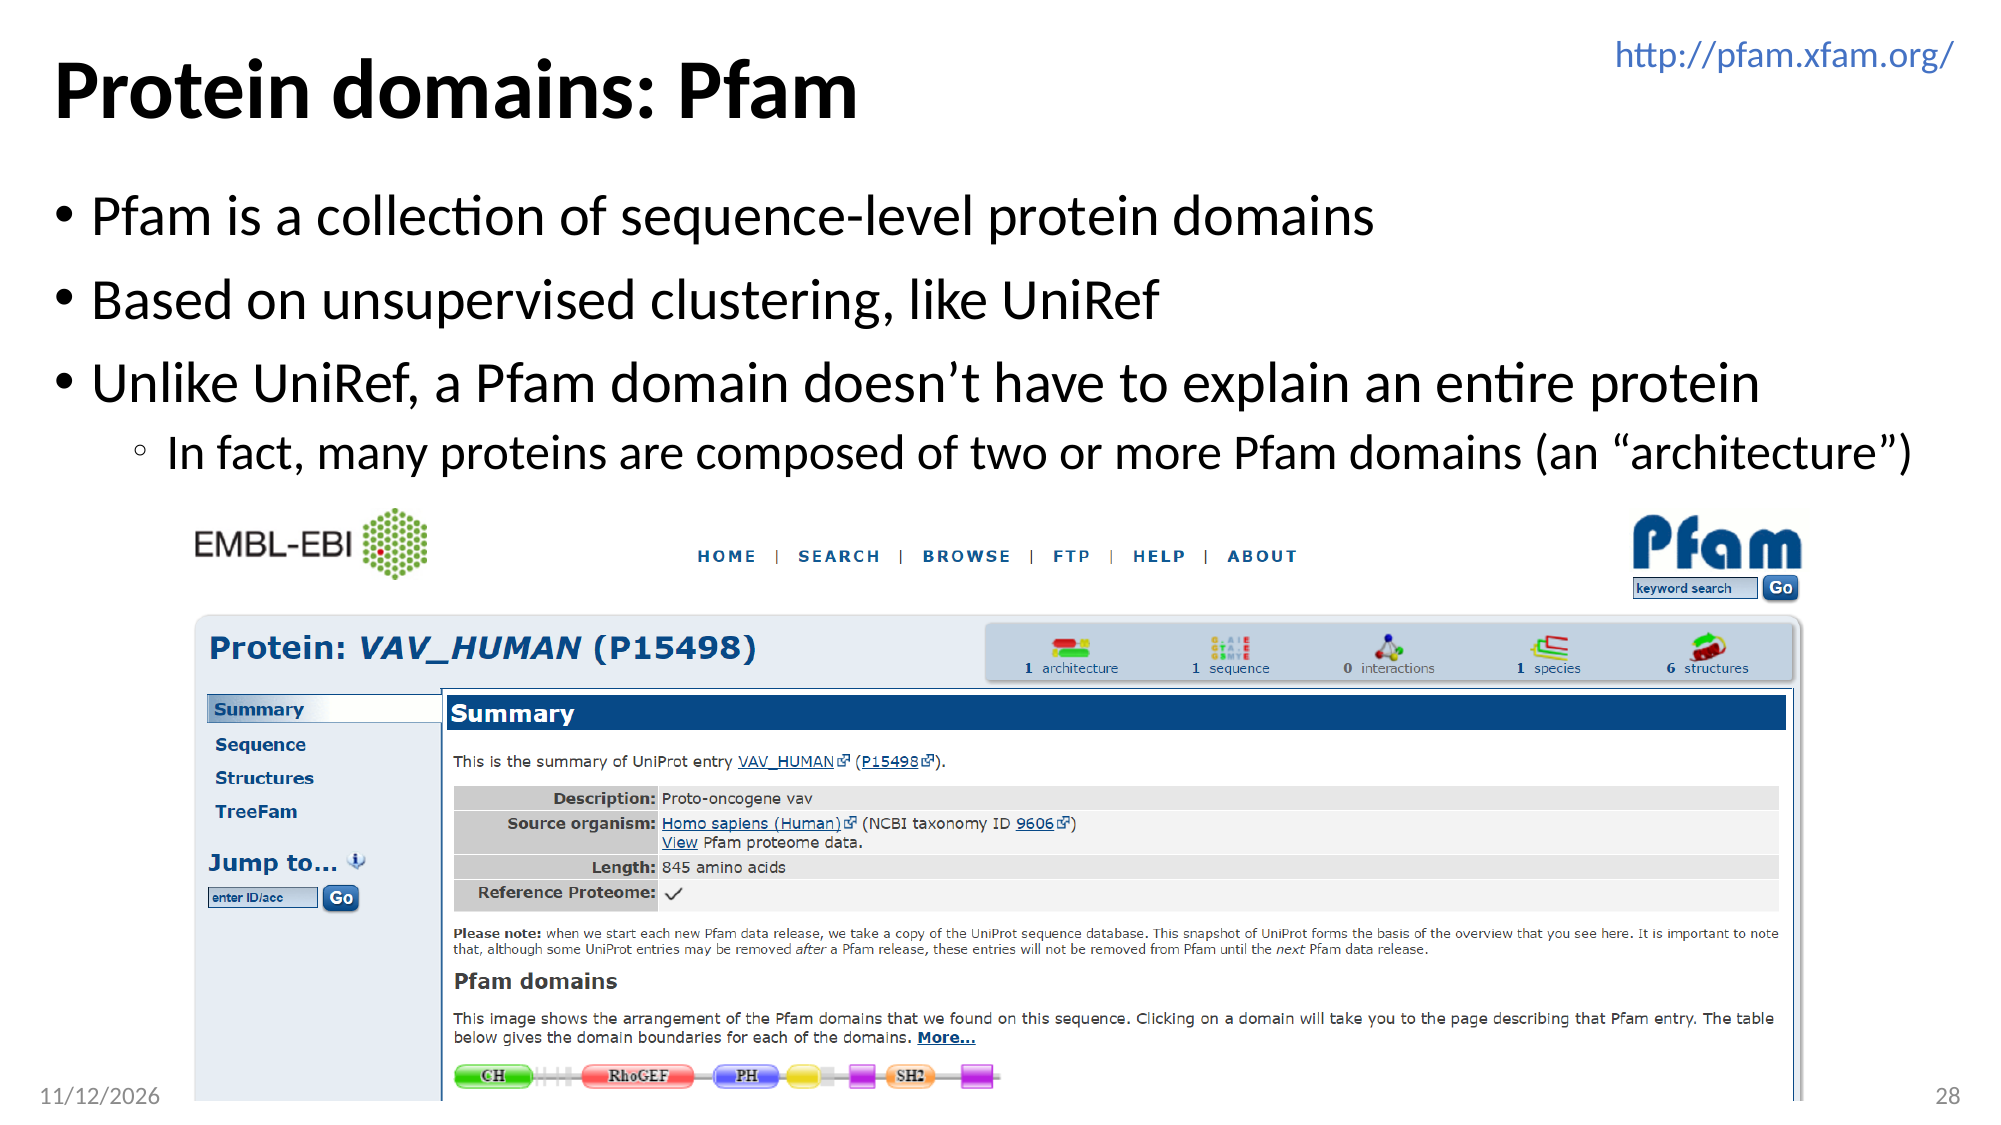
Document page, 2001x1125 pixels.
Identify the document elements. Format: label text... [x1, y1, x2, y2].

title Protein domains: Pfam [39, 37, 1961, 145]
slide_number 28 [1510, 1065, 1961, 1125]
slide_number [39, 1065, 490, 1125]
list Pfam is a collection of sequence-level protein domains Based on unsupervised clustering, like UniRef Unlike UniRef, a Pfam domain doesn’t have to explain an entire protein In fact, many proteins are composed of two or more Pfam domains (an “architecture”) [39, 177, 1961, 1065]
picture [189, 502, 1810, 1101]
text_box http://pfam.xfam.org/ [1599, 22, 1970, 83]
